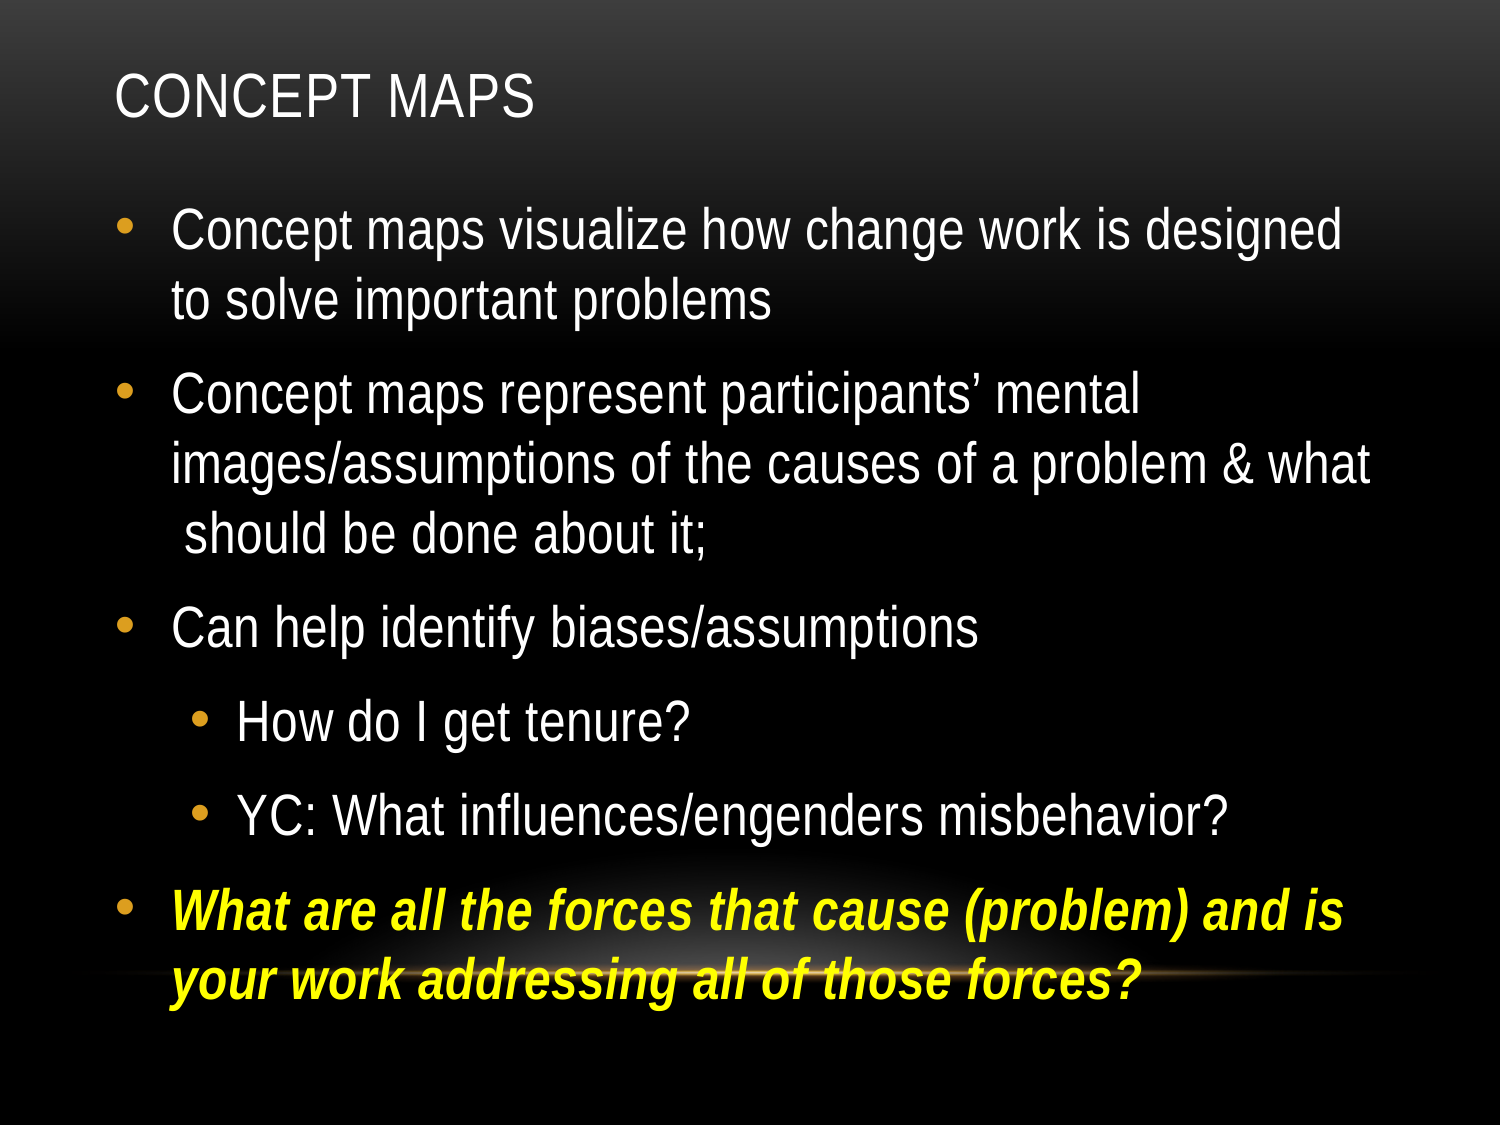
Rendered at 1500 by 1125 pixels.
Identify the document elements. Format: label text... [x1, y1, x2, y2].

title Concept Maps [99, 45, 1400, 138]
picture [0, 0, 1500, 1125]
list Concept maps visualize how change work is designed to solve important problems Concept maps represent participants’ mental images/assumptions of the causes of a problem & what should be done about it; Can help identify biases/assumptions How do I get tenure? YC: What influences/engenders misbehavior? What are all the forces that cause (problem) and is your work addressing all of those forces? [99, 183, 1400, 1002]
